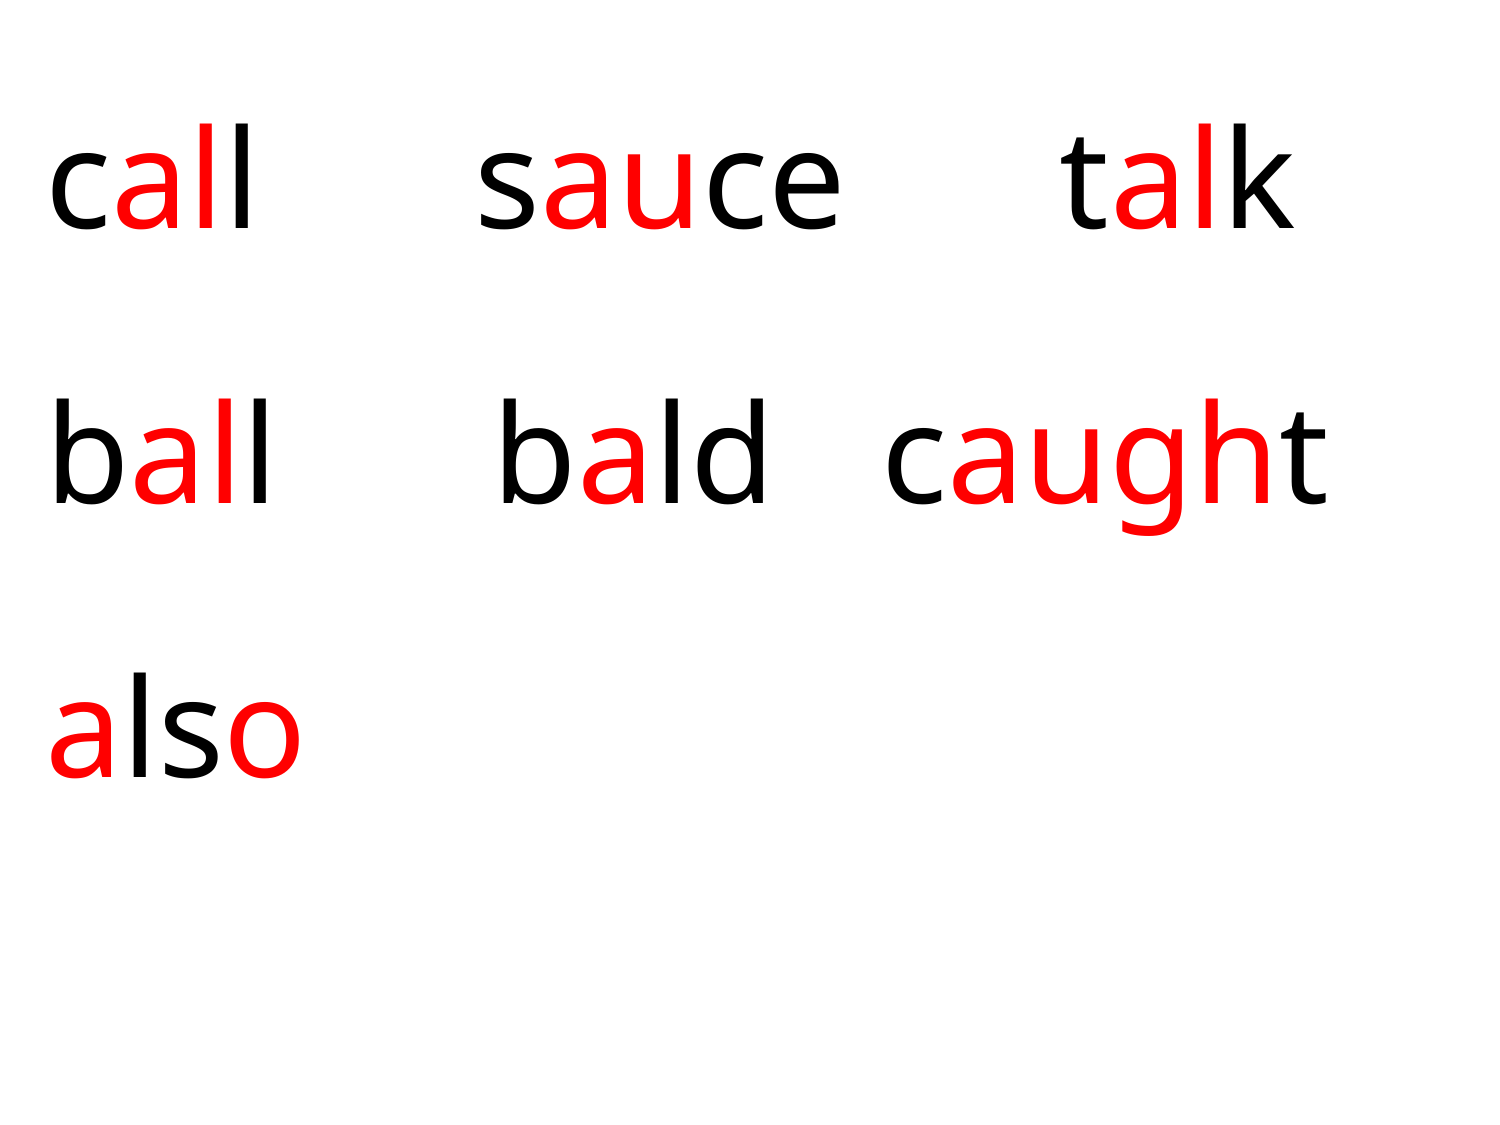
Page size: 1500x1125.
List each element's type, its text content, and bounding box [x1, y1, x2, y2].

text_box call sauce talk ball bald caught also [30, 83, 1475, 813]
